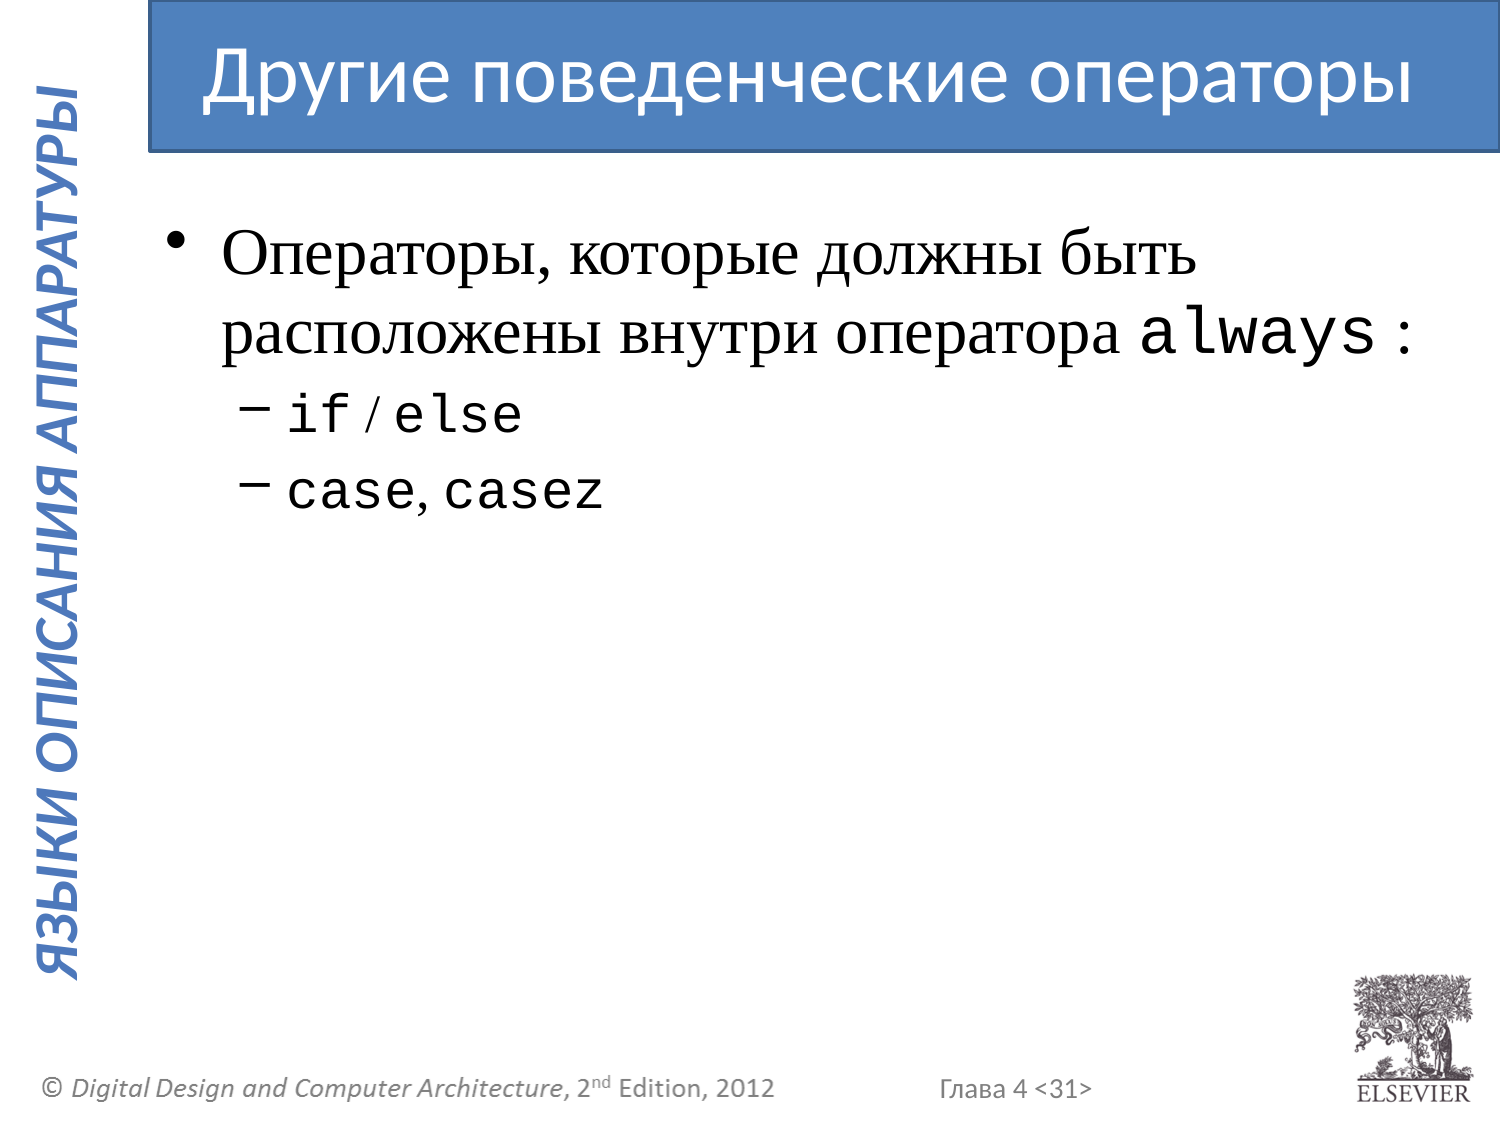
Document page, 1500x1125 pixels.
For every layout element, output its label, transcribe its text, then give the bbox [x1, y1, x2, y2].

text_box Другие поведенческие операторы [187, 11, 1488, 126]
text_box Операторы, которые должны быть расположены внутри оператора always : if / else case, casez [150, 200, 1475, 1050]
picture [0, 0, 1500, 1125]
text_box [87, 174, 1413, 1025]
